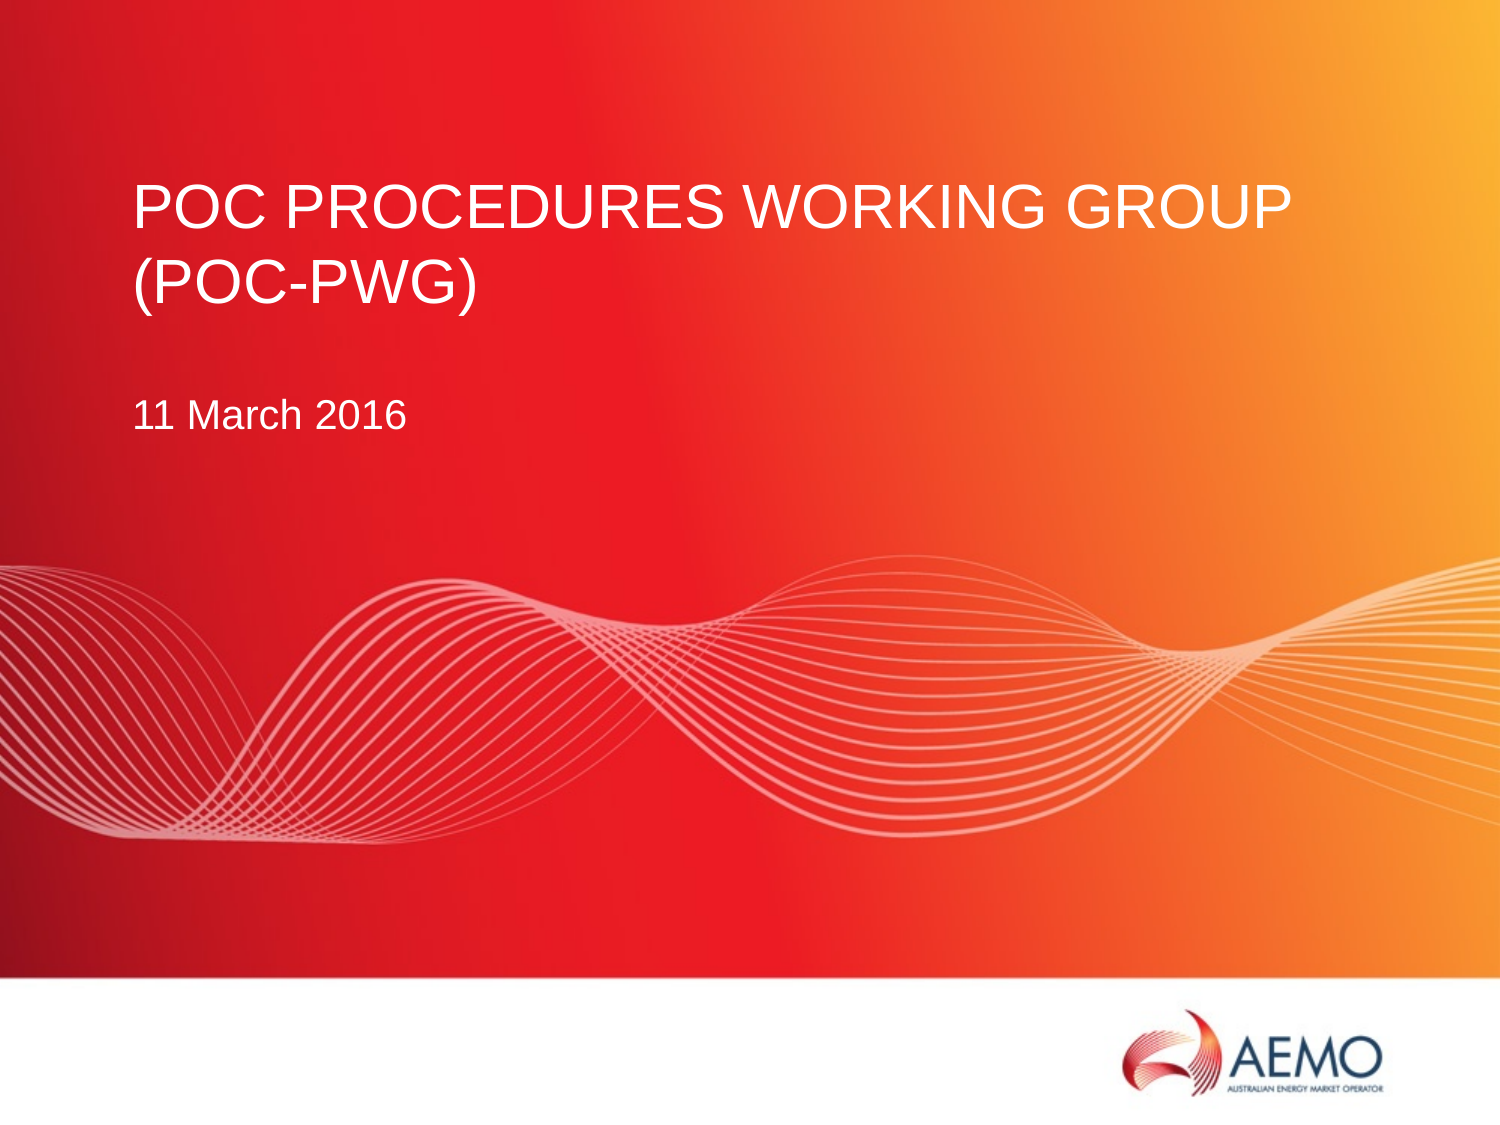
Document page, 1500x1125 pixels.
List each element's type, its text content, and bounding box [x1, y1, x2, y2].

subtitle 11 March 2016 [117, 363, 1168, 446]
picture [0, 0, 1500, 1125]
title POC Procedures Working Group (POC-pWG) [117, 82, 1393, 324]
